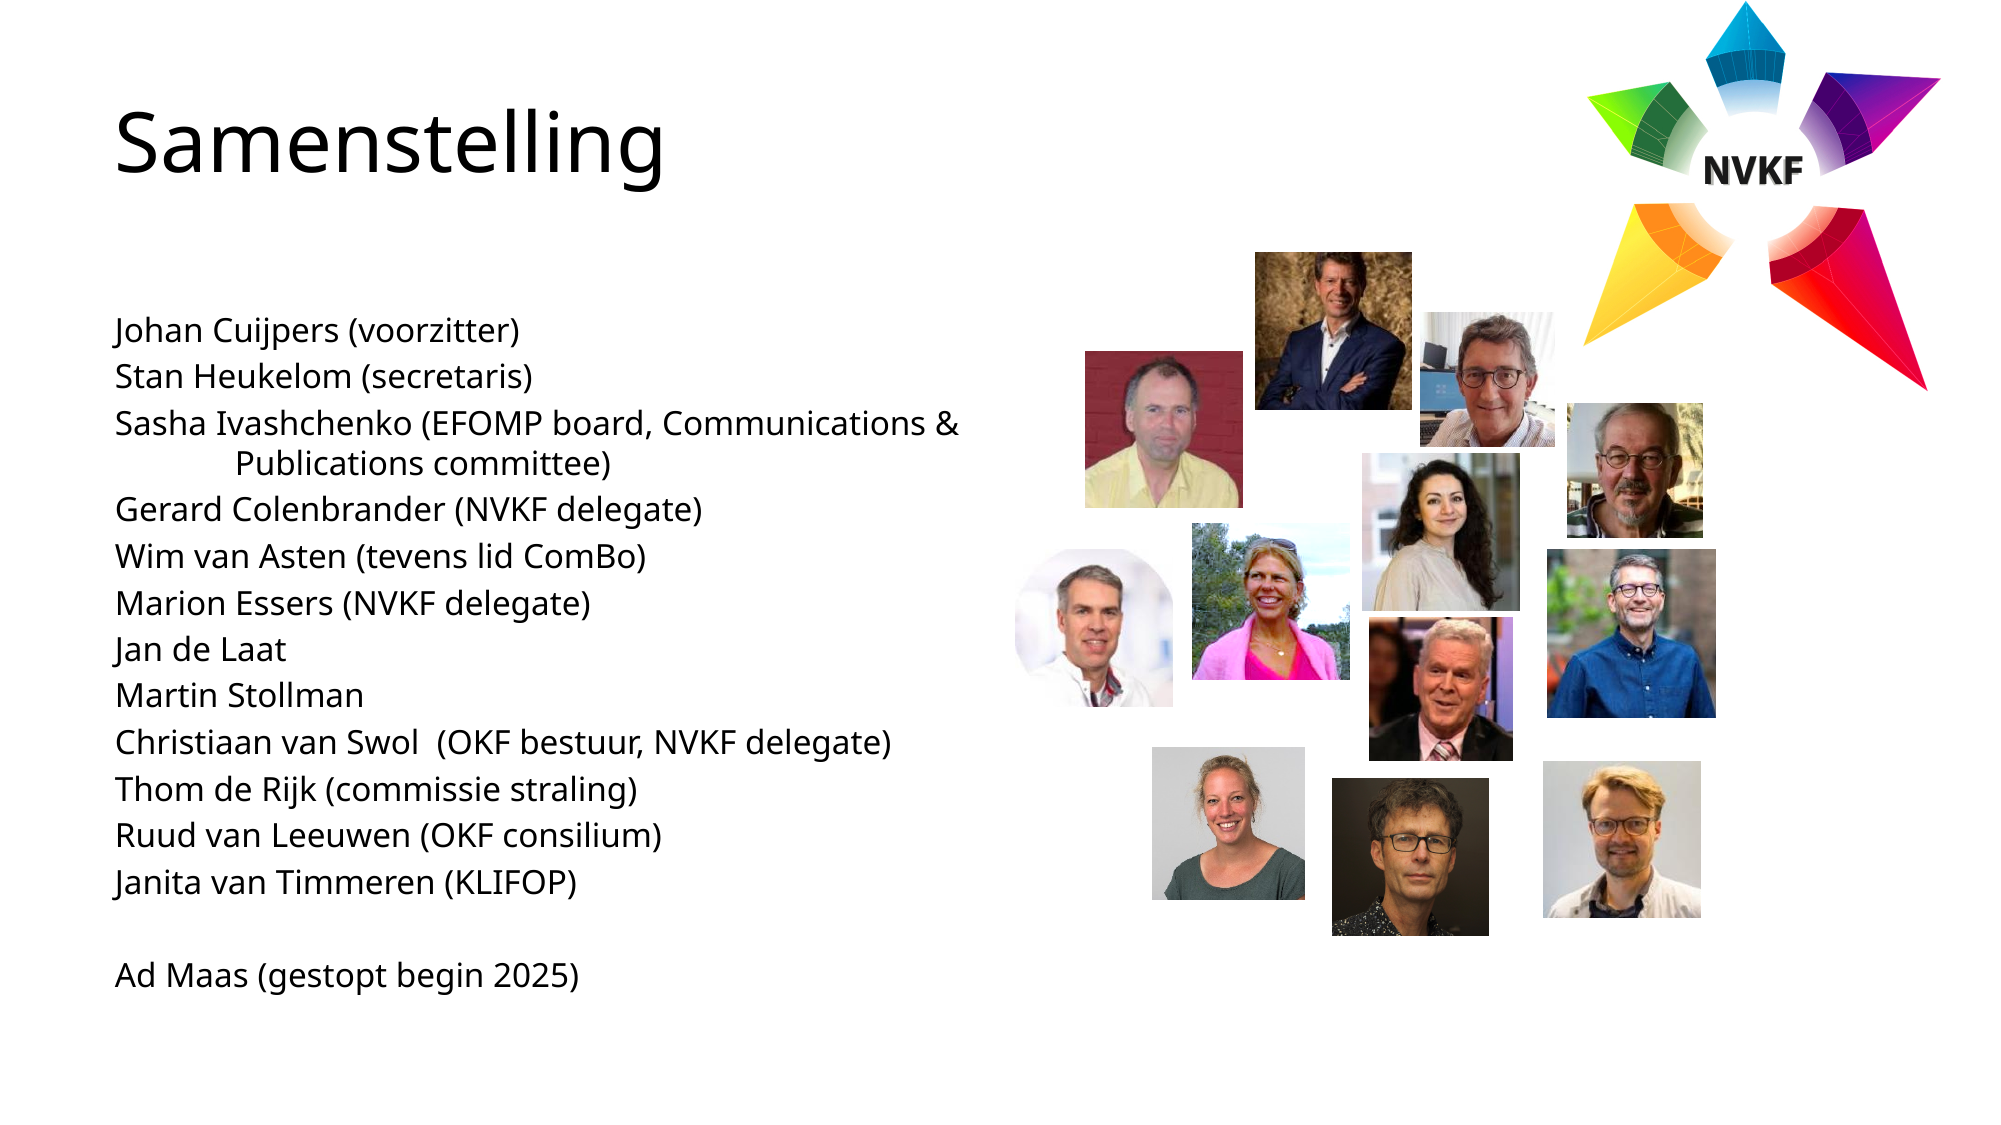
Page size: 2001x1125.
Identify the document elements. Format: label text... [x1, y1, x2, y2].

list Johan Cuijpers (voorzitter) Stan Heukelom (secretaris) Sasha Ivashchenko (EFOMP board, Communications & Publications committee) Gerard Colenbrander (NVKF delegate) Wim van Asten (tevens lid ComBo) Marion Essers (NVKF delegate) Jan de Laat Martin Stollman Christiaan van Swol (OKF bestuur, NVKF delegate) Thom de Rijk (commissie straling) Ruud van Leeuwen (OKF consilium) Janita van Timmeren (KLIFOP) Ad Maas (gestopt begin 2025) [99, 301, 984, 1005]
picture [1192, 523, 1350, 680]
title Samenstelling [99, 45, 1582, 233]
picture [1369, 617, 1513, 761]
picture [1015, 549, 1173, 707]
picture [1152, 747, 1305, 900]
picture [1547, 549, 1716, 718]
picture [1582, 0, 1943, 392]
picture [1332, 778, 1489, 936]
picture [1543, 761, 1701, 918]
picture [1567, 403, 1703, 539]
picture [1085, 351, 1243, 508]
picture [1254, 252, 1412, 410]
picture [1420, 312, 1555, 447]
picture [1362, 453, 1520, 611]
